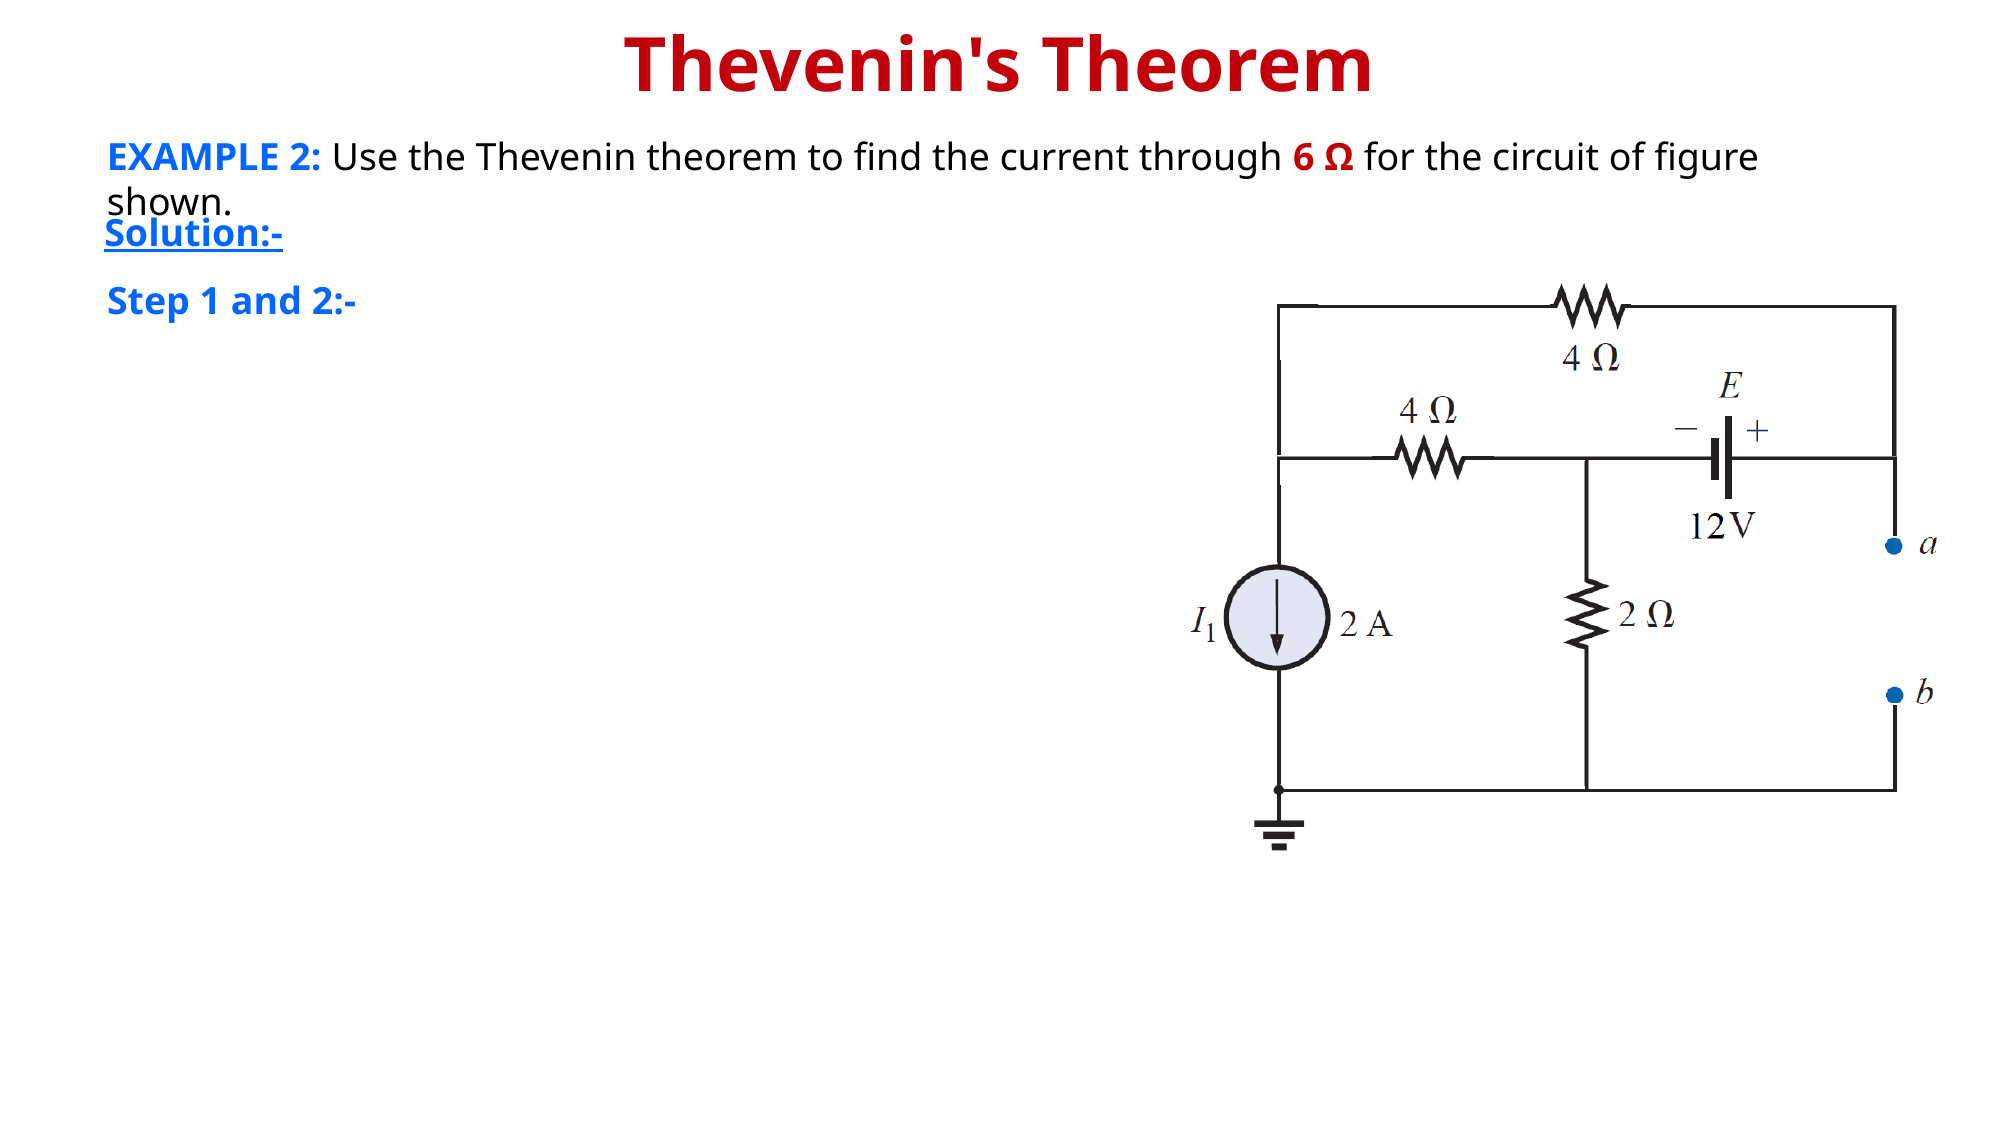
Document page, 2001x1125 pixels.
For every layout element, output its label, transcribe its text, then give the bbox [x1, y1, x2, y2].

picture [1178, 261, 2000, 862]
text_box EXAMPLE 2: Use the Thevenin theorem to find the current through 6 Ω for the circuit of figure shown. [92, 125, 1855, 231]
text_box Thevenin's Theorem [609, 8, 1391, 114]
text_box Step 1 and 2:- [92, 269, 389, 330]
text_box Solution:- [89, 201, 387, 261]
